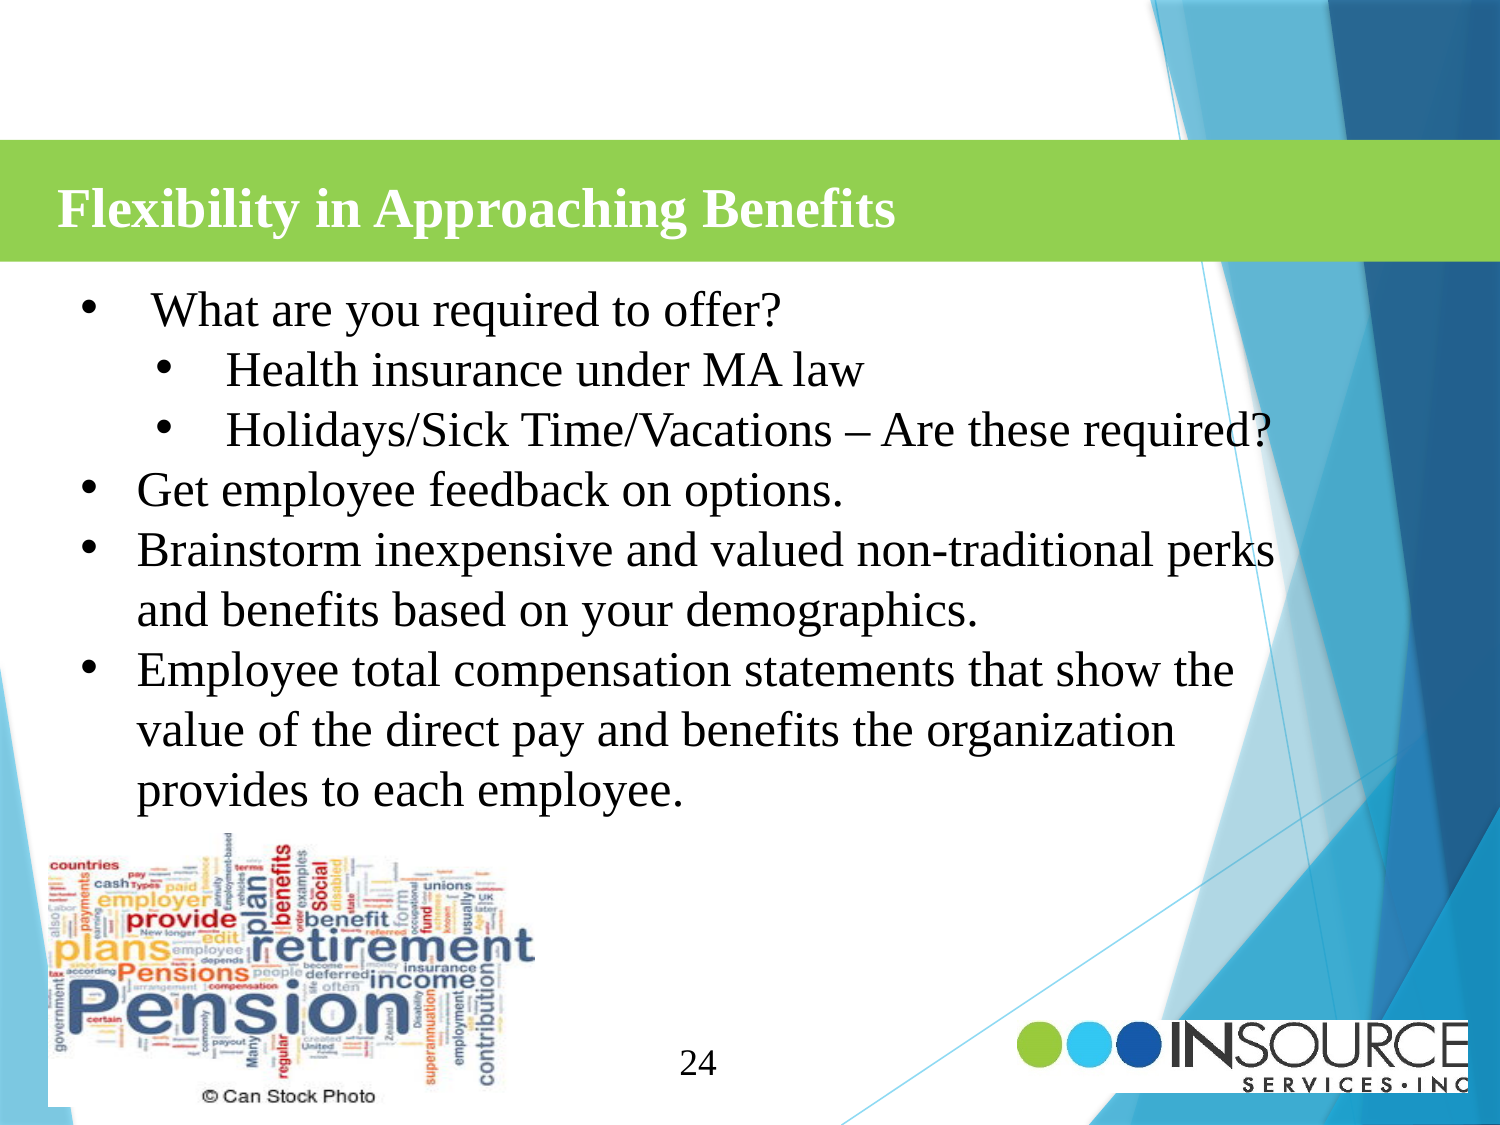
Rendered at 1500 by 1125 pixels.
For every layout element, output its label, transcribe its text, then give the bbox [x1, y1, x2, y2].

text_box What are you required to offer? Health insurance under MA law Holidays/Sick Time/Vacations – Are these required? Get employee feedback on options. Brainstorm inexpensive and valued non-traditional perks and benefits based on your demographics. Employee total compensation statements that show the value of the direct pay and benefits the organization provides to each employee. [9, 269, 1367, 1087]
text_box [0, 138, 1500, 263]
picture [1016, 1020, 1469, 1093]
text_box Flexibility in Approaching Benefits [13, 161, 912, 247]
text_box 24 [664, 1030, 916, 1091]
picture [48, 832, 536, 1108]
